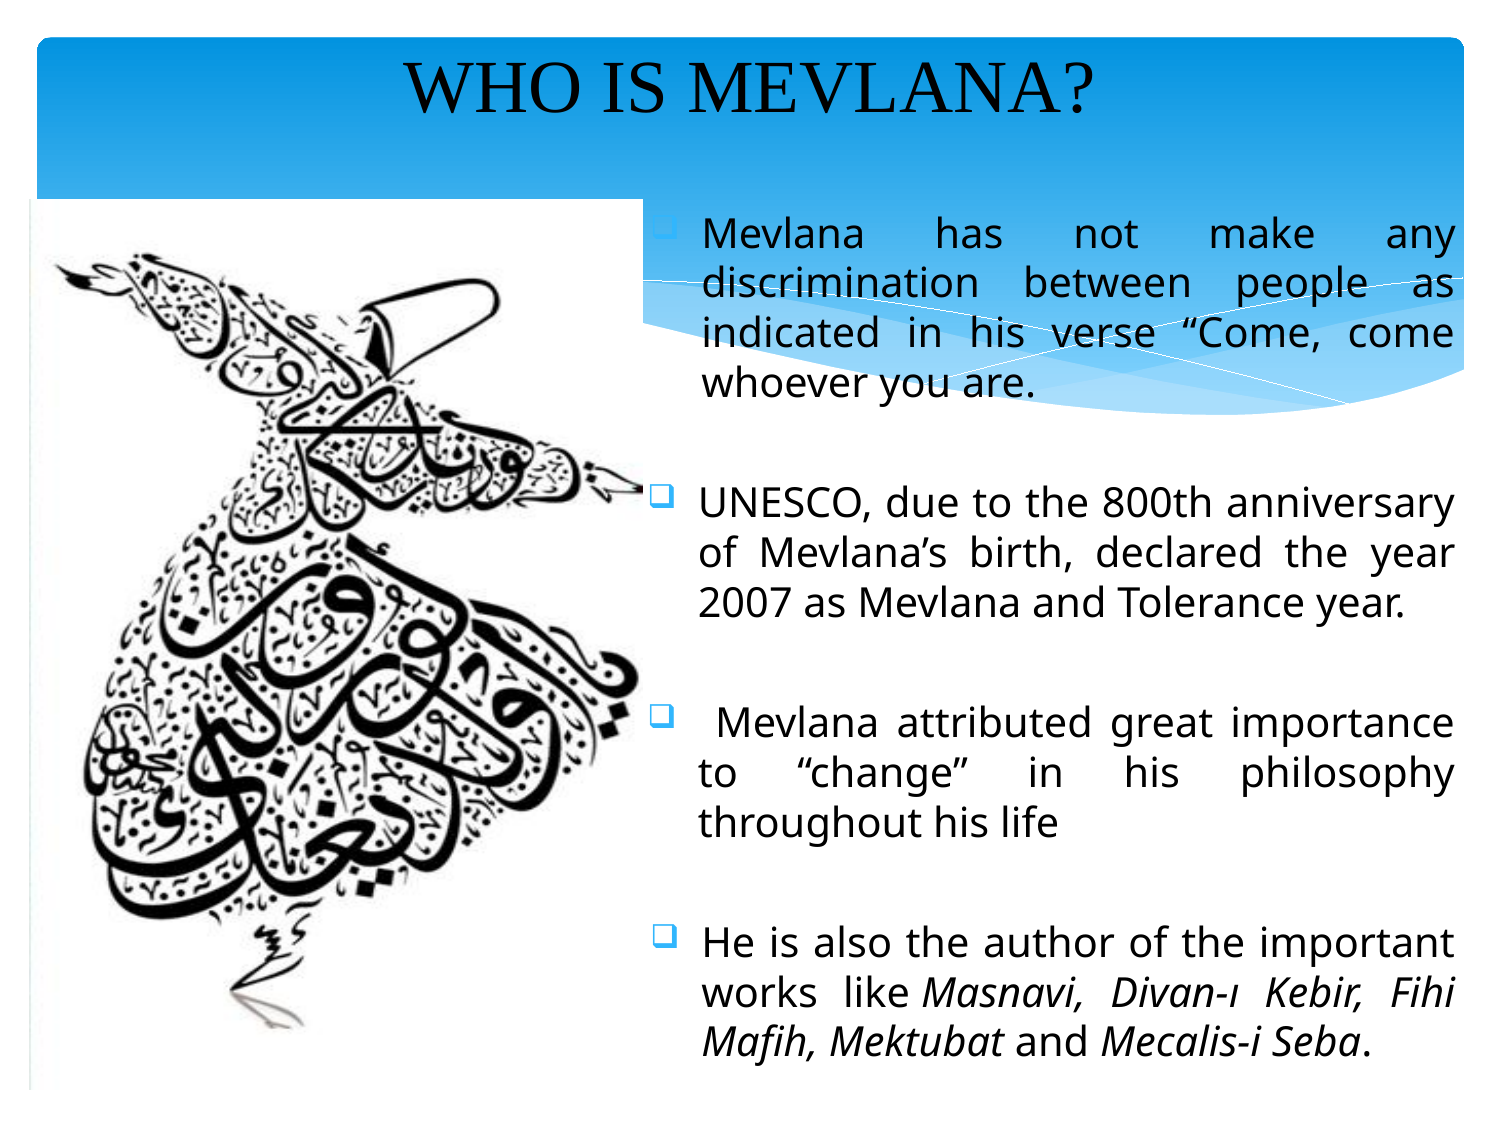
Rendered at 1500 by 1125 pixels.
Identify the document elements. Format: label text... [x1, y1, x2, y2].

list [29, 198, 644, 1091]
text_box Mevlana has not make any discrimination between people as indicated in his verse “Come, come whoever you are. UNESCO, due to the 800th anniversary of Mevlana’s birth, declared the year 2007 as Mevlana and Tolerance year. Mevlana attributed great importance to “change” in his philosophy throughout his life He is also the author of the important works like Masnavi, Divan-ı Kebir, Fihi Mafih, Mektubat and Mecalis-i Seba. [645, 199, 1471, 1090]
title WHO IS MEVLANA? [75, 0, 1425, 164]
